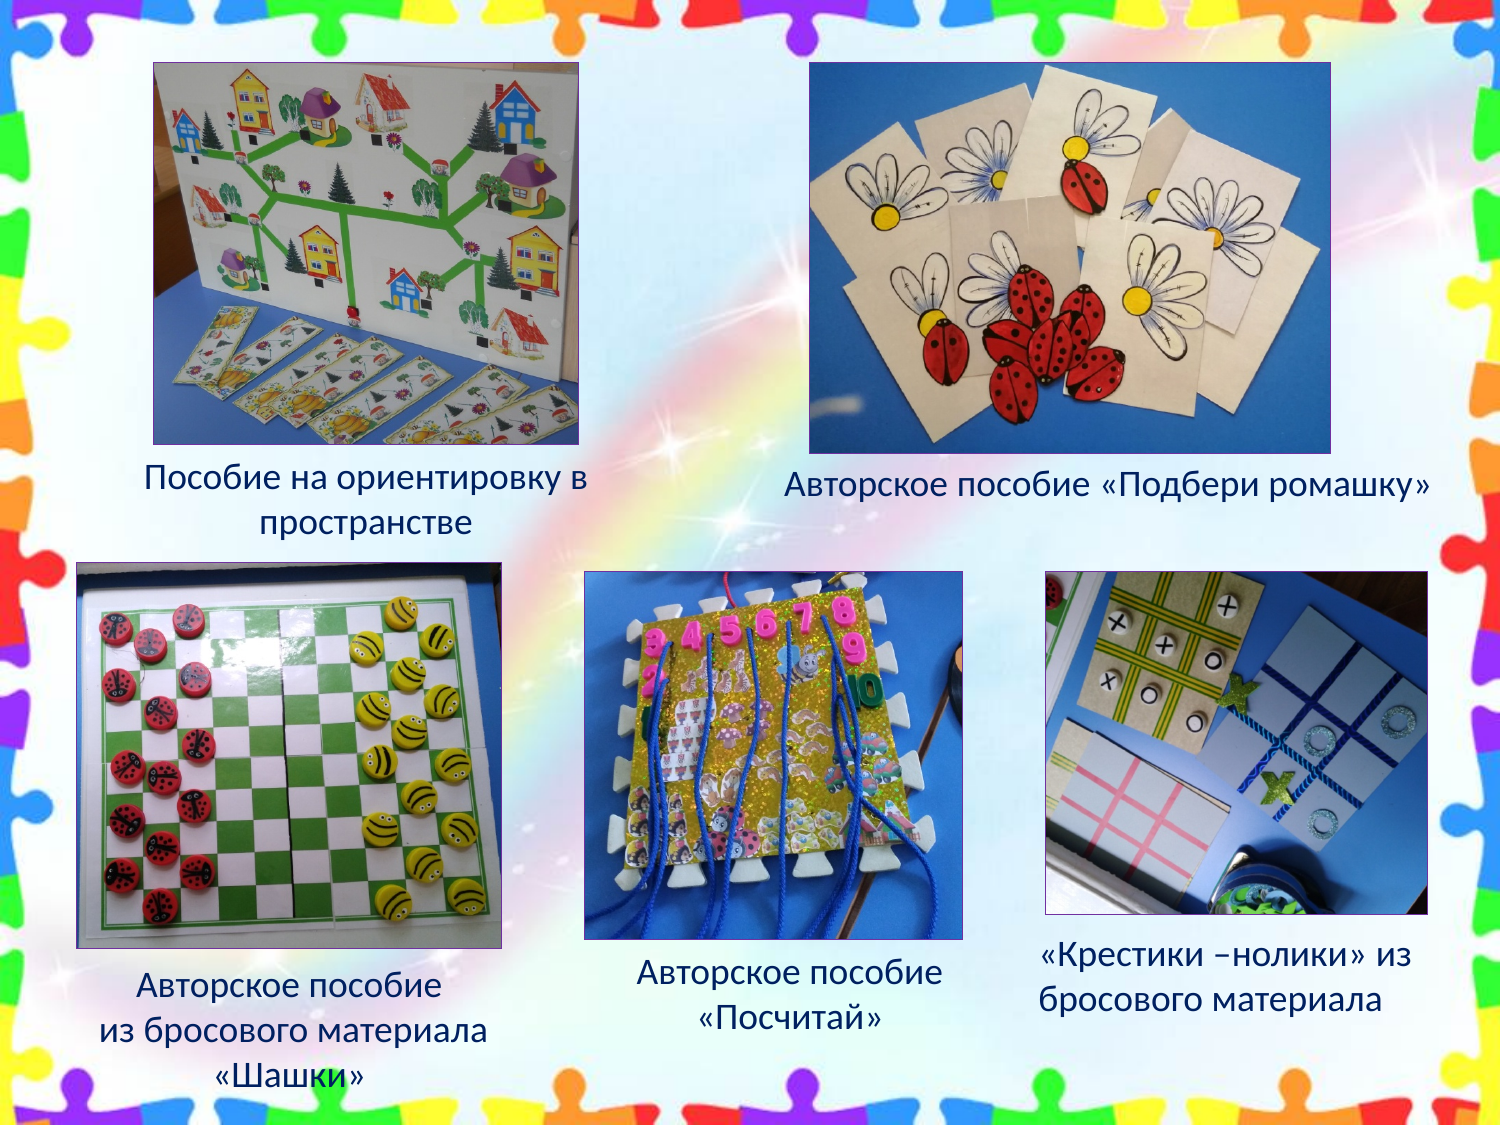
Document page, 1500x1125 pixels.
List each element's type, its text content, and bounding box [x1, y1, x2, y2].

text_box Авторское пособие «Подбери ромашку» [769, 451, 1500, 511]
text_box «Крестики –нолики» из бросового материала [1023, 921, 1449, 1026]
text_box Пособие на ориентировку в пространстве [88, 444, 644, 550]
text_box Авторское пособие «Посчитай» [583, 939, 997, 1045]
text_box Авторское пособие из бросового материала «Шашки» [53, 952, 526, 1102]
picture [0, 0, 1500, 1125]
